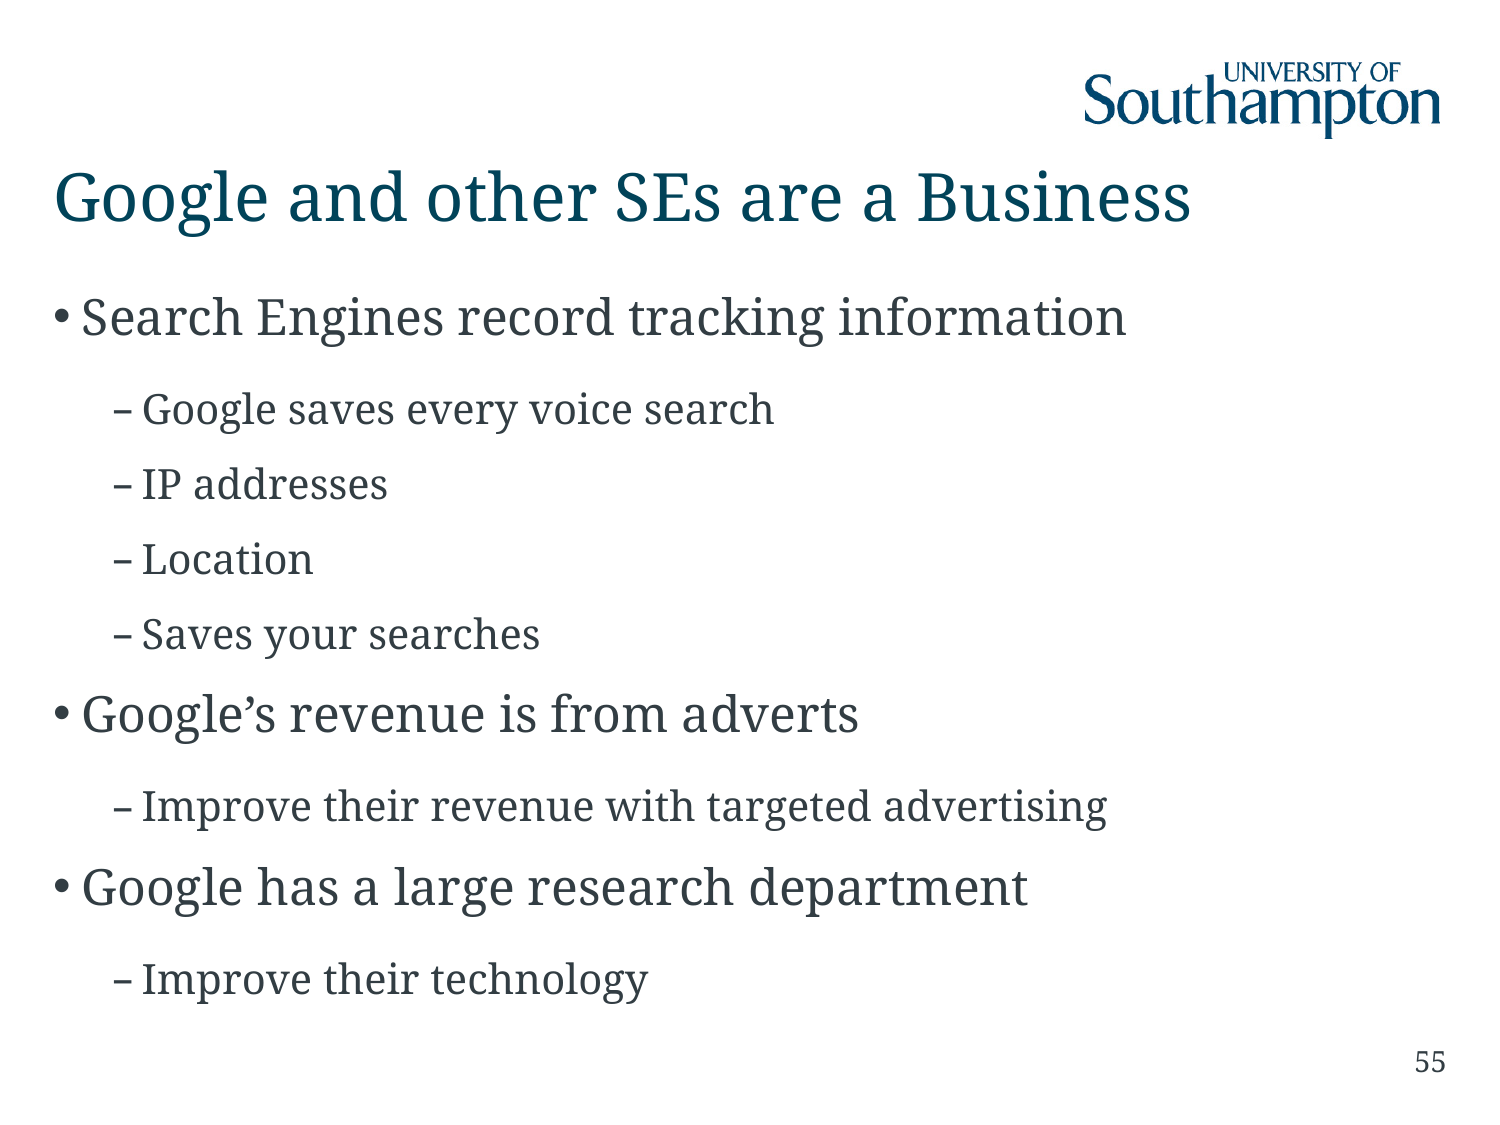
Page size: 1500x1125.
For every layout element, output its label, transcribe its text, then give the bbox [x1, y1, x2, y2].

slide_number 55 [1159, 1035, 1448, 1088]
picture [1085, 62, 1440, 139]
list Search Engines record tracking information Google saves every voice search IP addresses Location Saves your searches Google’s revenue is from adverts Improve their revenue with targeted advertising Google has a large research department Improve their technology [52, 277, 1448, 1011]
title Google and other SEs are a Business [52, 147, 1448, 255]
